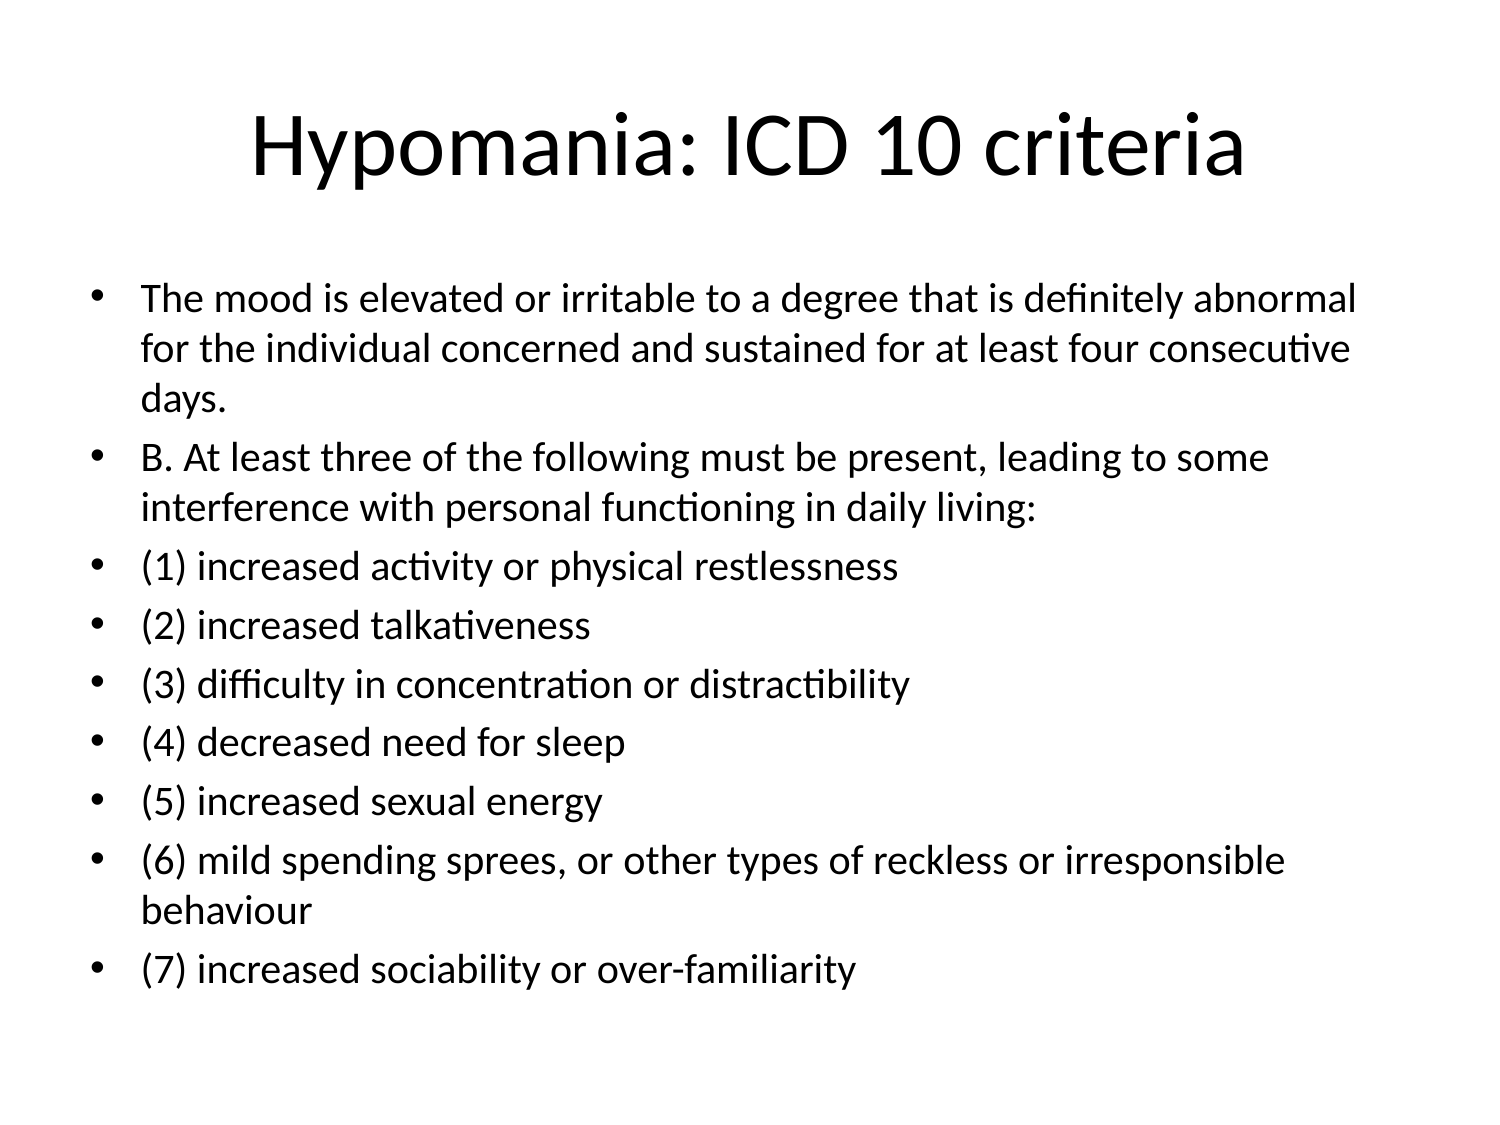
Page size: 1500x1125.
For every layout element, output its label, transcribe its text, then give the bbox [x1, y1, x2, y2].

title Hypomania: ICD 10 criteria [75, 45, 1425, 233]
list The mood is elevated or irritable to a degree that is definitely abnormal for the individual concerned and sustained for at least four consecutive days. B. At least three of the following must be present, leading to some interference with personal functioning in daily living: (1) increased activity or physical restlessness (2) increased talkativeness (3) difficulty in concentration or distractibility (4) decreased need for sleep (5) increased sexual energy (6) mild spending sprees, or other types of reckless or irresponsible behaviour (7) increased sociability or over-familiarity [75, 262, 1425, 1005]
